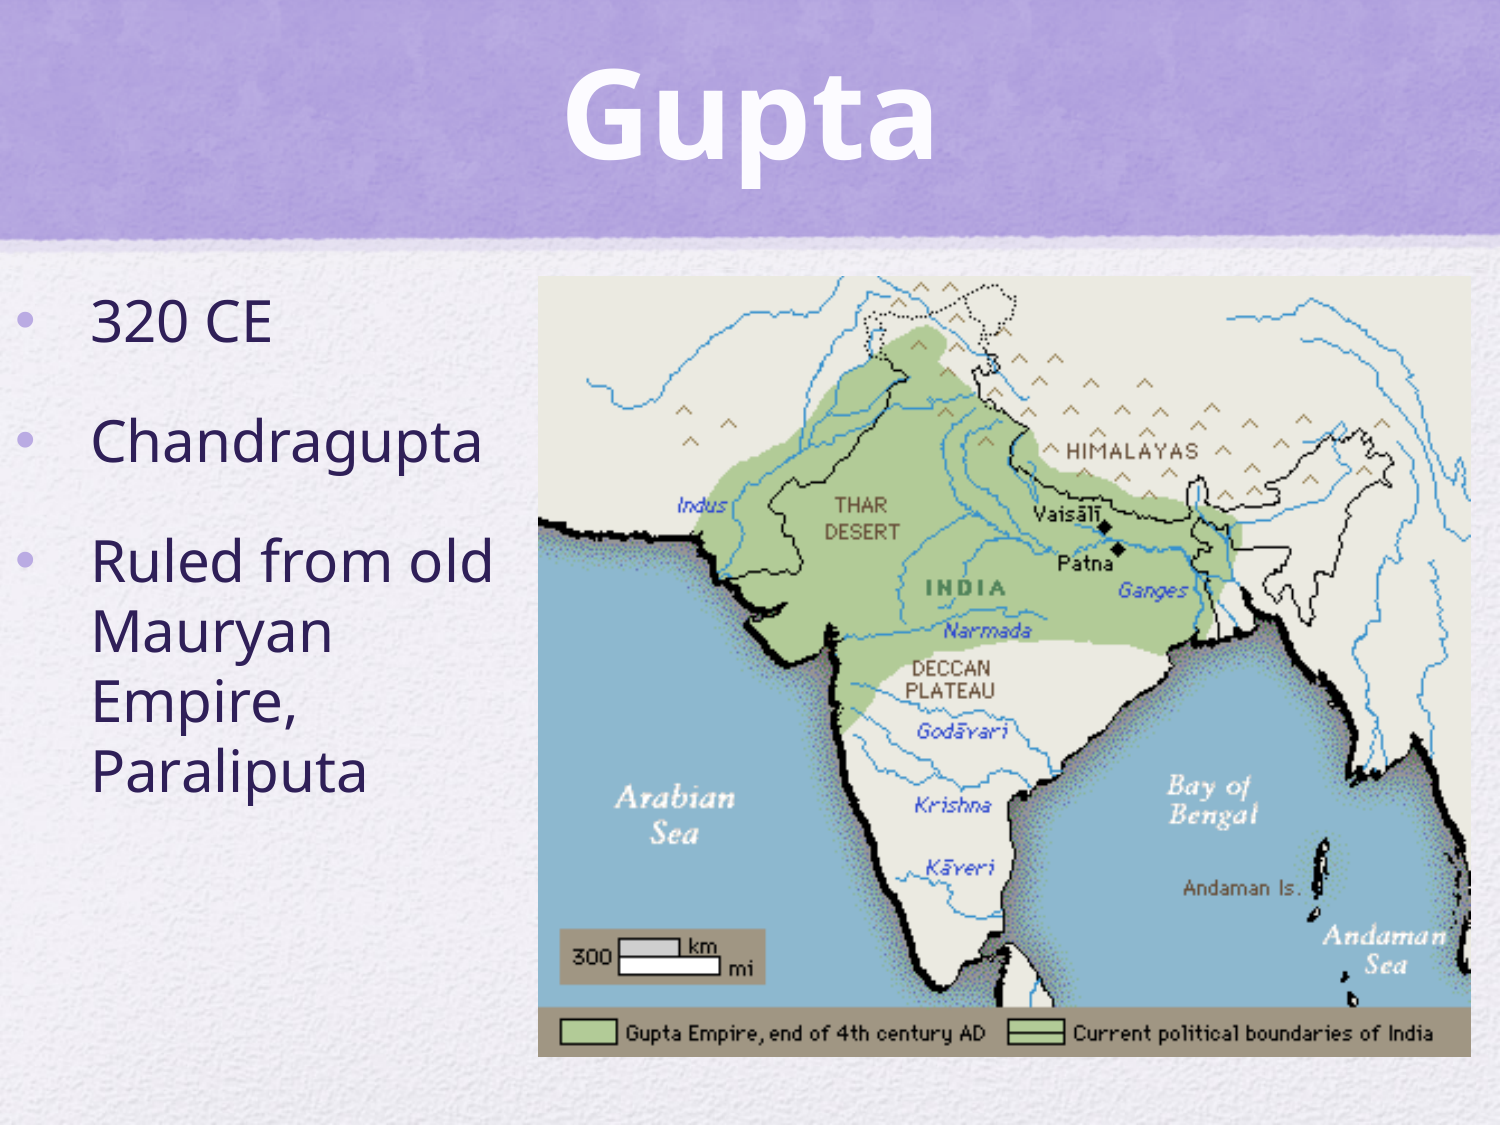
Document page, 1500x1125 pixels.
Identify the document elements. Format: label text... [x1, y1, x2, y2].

title Gupta [129, 6, 1372, 239]
subtitle 320 CE Chandragupta Ruled from old Mauryan Empire, Paraliputa [0, 277, 534, 1107]
picture [0, 225, 1500, 1125]
